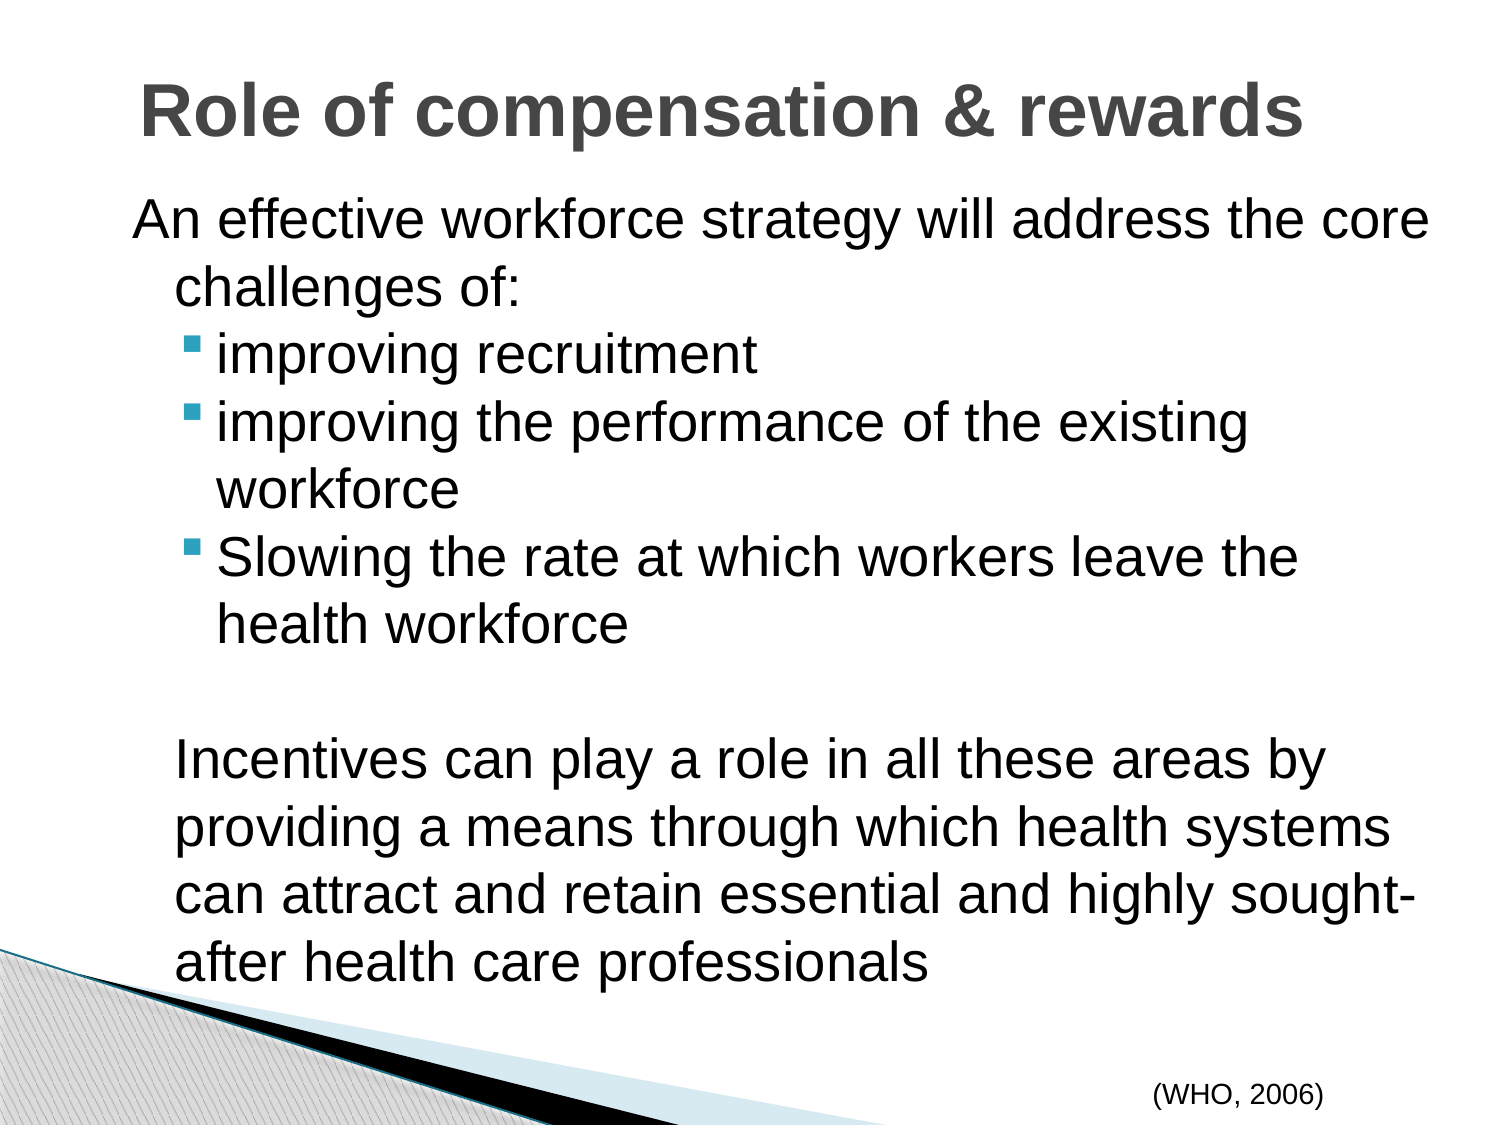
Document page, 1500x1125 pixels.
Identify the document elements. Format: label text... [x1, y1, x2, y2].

list An effective workforce strategy will address the core challenges of: improving recruitment improving the performance of the existing workforce Slowing the rate at which workers leave the health workforce Incentives can play a role in all these areas by providing a means through which health systems can attract and retain essential and highly sought-after health care professionals [99, 174, 1450, 1052]
text_box (WHO, 2006) [1062, 1060, 1450, 1125]
title Role of compensation & rewards [125, 50, 1401, 163]
